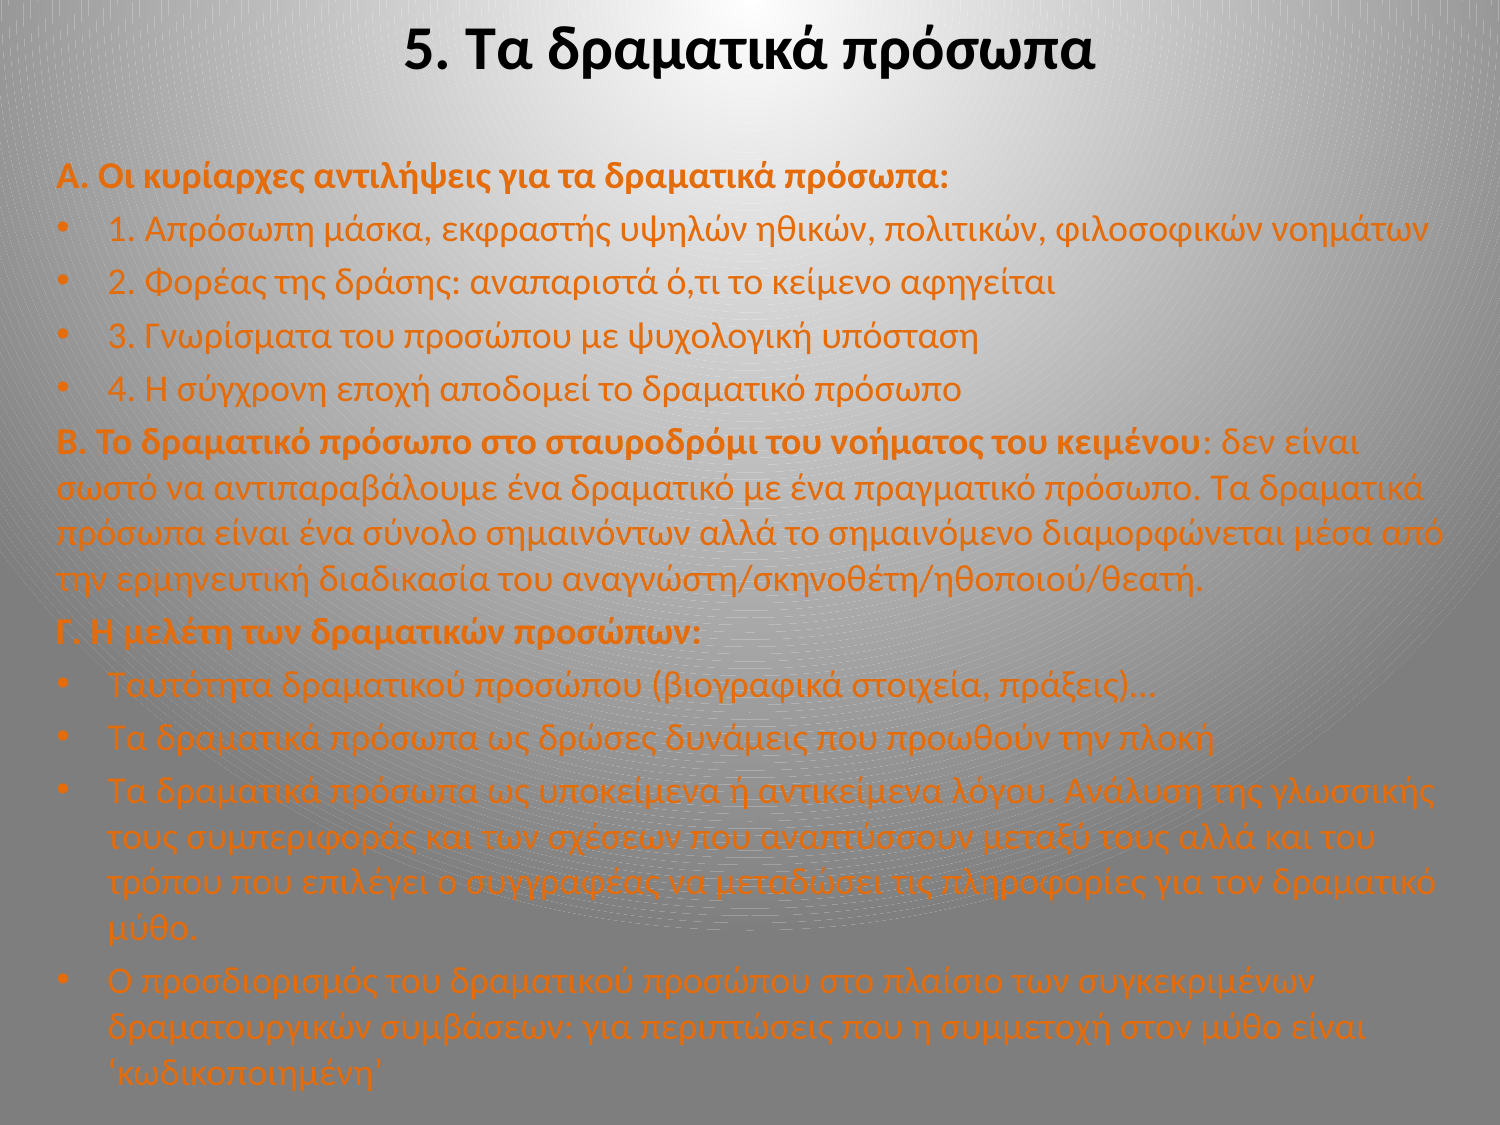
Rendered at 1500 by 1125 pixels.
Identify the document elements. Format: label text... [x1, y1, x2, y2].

list Α. Οι κυρίαρχες αντιλήψεις για τα δραματικά πρόσωπα: 1. Απρόσωπη μάσκα, εκφραστής υψηλών ηθικών, πολιτικών, φιλοσοφικών νοημάτων 2. Φορέας της δράσης: αναπαριστά ό,τι το κείμενο αφηγείται 3. Γνωρίσματα του προσώπου με ψυχολογική υπόσταση 4. Η σύγχρονη εποχή αποδομεί το δραματικό πρόσωπο Β. Το δραματικό πρόσωπο στο σταυροδρόμι του νοήματος του κειμένου: δεν είναι σωστό να αντιπαραβάλουμε ένα δραματικό με ένα πραγματικό πρόσωπο. Τα δραματικά πρόσωπα είναι ένα σύνολο σημαινόντων αλλά το σημαινόμενο διαμορφώνεται μέσα από την ερμηνευτική διαδικασία του αναγνώστη/σκηνοθέτη/ηθοποιού/θεατή. Γ. Η μελέτη των δραματικών προσώπων: Ταυτότητα δραματικού προσώπου (βιογραφικά στοιχεία, πράξεις)… Τα δραματικά πρόσωπα ως δρώσες δυνάμεις που προωθούν την πλοκή Τα δραματικά πρόσωπα ως υποκείμενα ή αντικείμενα λόγου. Ανάλυση της γλωσσικής τους συμπεριφοράς και των σχέσεων που αναπτύσσουν μεταξύ τους αλλά και του τρόπου που επιλέγει ο συγγραφέας να μεταδώσει τις πληροφορίες για τον δραματικό μύθο. Ο προσδιορισμός του δραματικού προσώπου στο πλαίσιο των συγκεκριμένων δραματουργικών συμβάσεων: για περιπτώσεις που η συμμετοχή στον μύθο είναι ‘κωδικοποιημένη’ [41, 90, 1471, 1125]
title 5. Τα δραματικά πρόσωπα [75, 0, 1425, 90]
